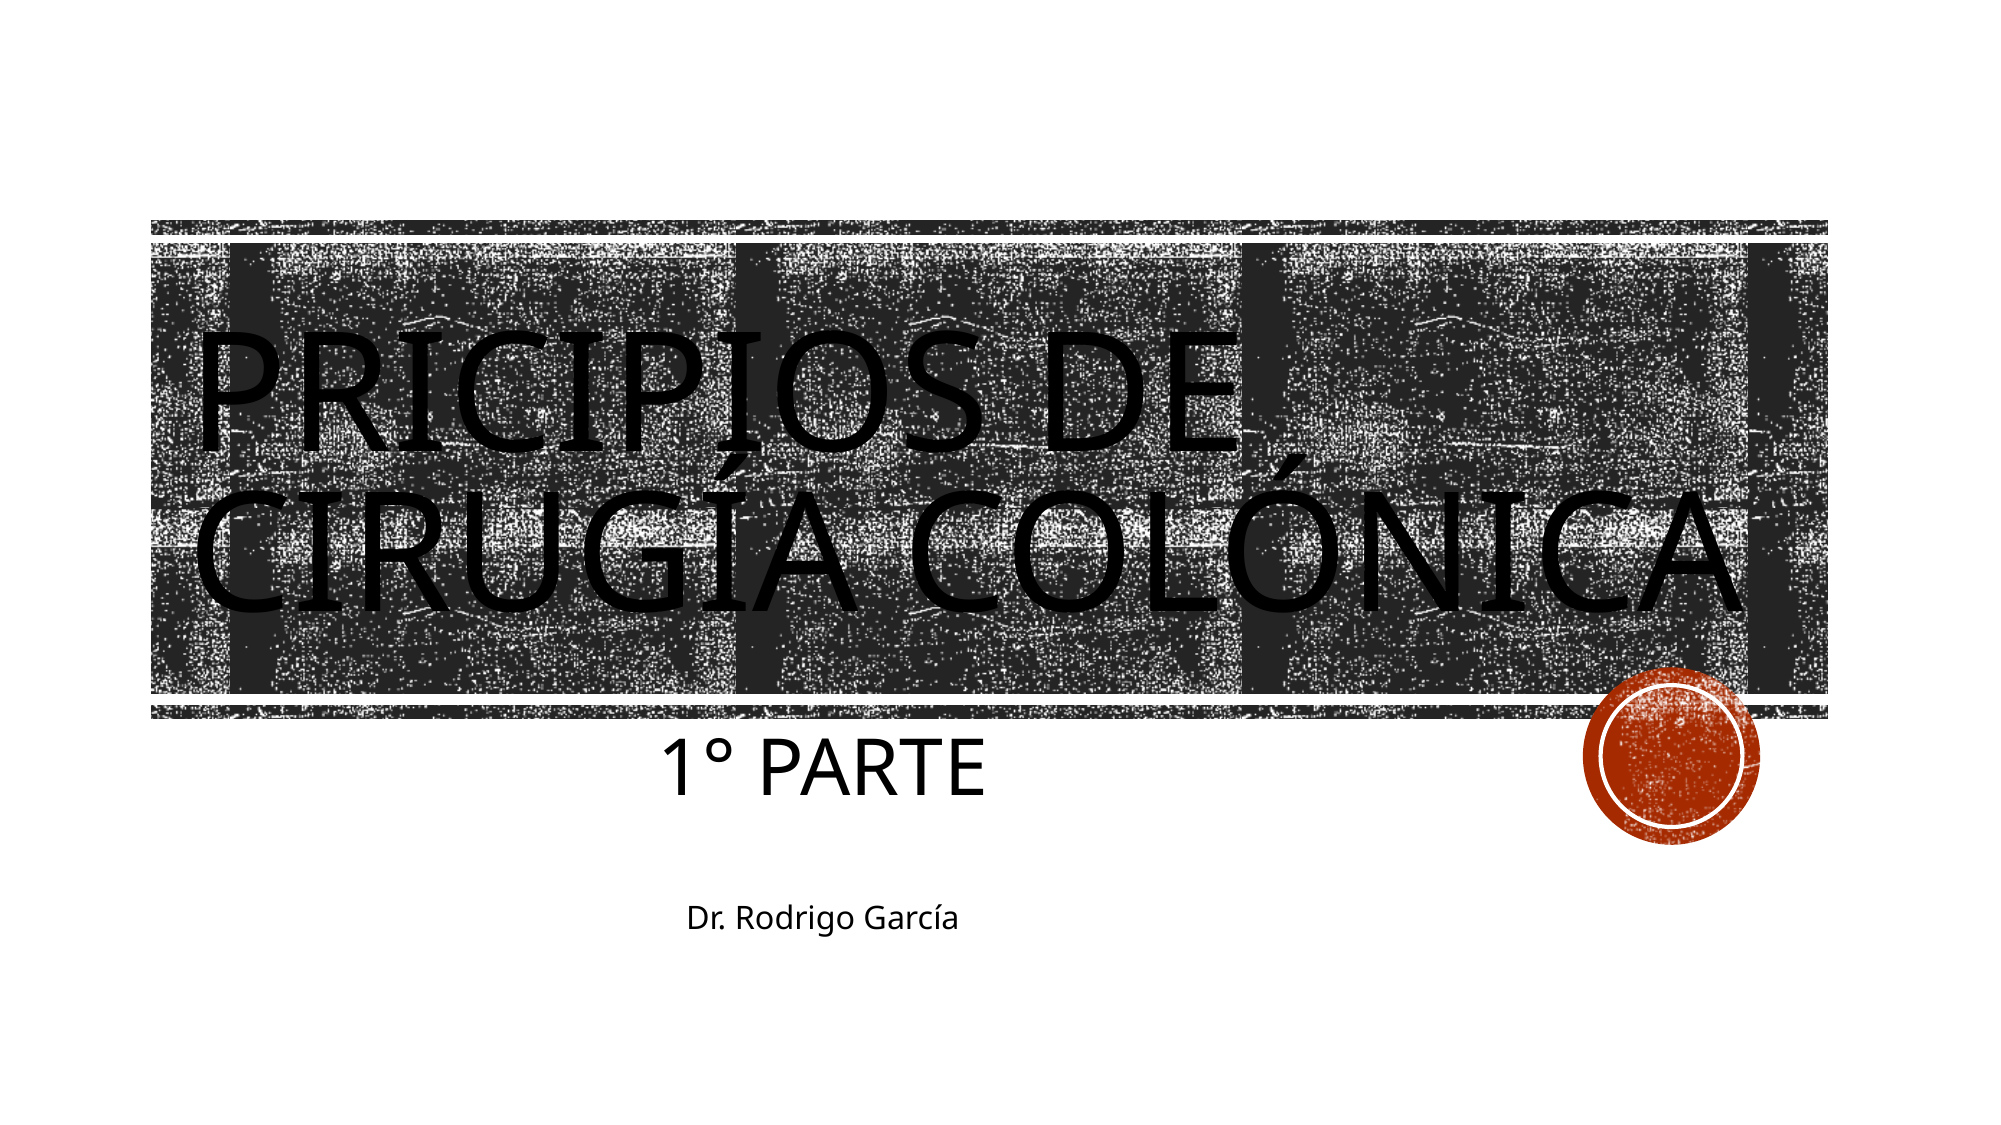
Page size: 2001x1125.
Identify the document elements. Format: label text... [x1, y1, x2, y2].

title PRICIPIOS DE CIRUGÍA COLÓNICA [172, 234, 1808, 733]
subtitle 1° PARTE Dr. Rodrigo García [175, 720, 1470, 946]
